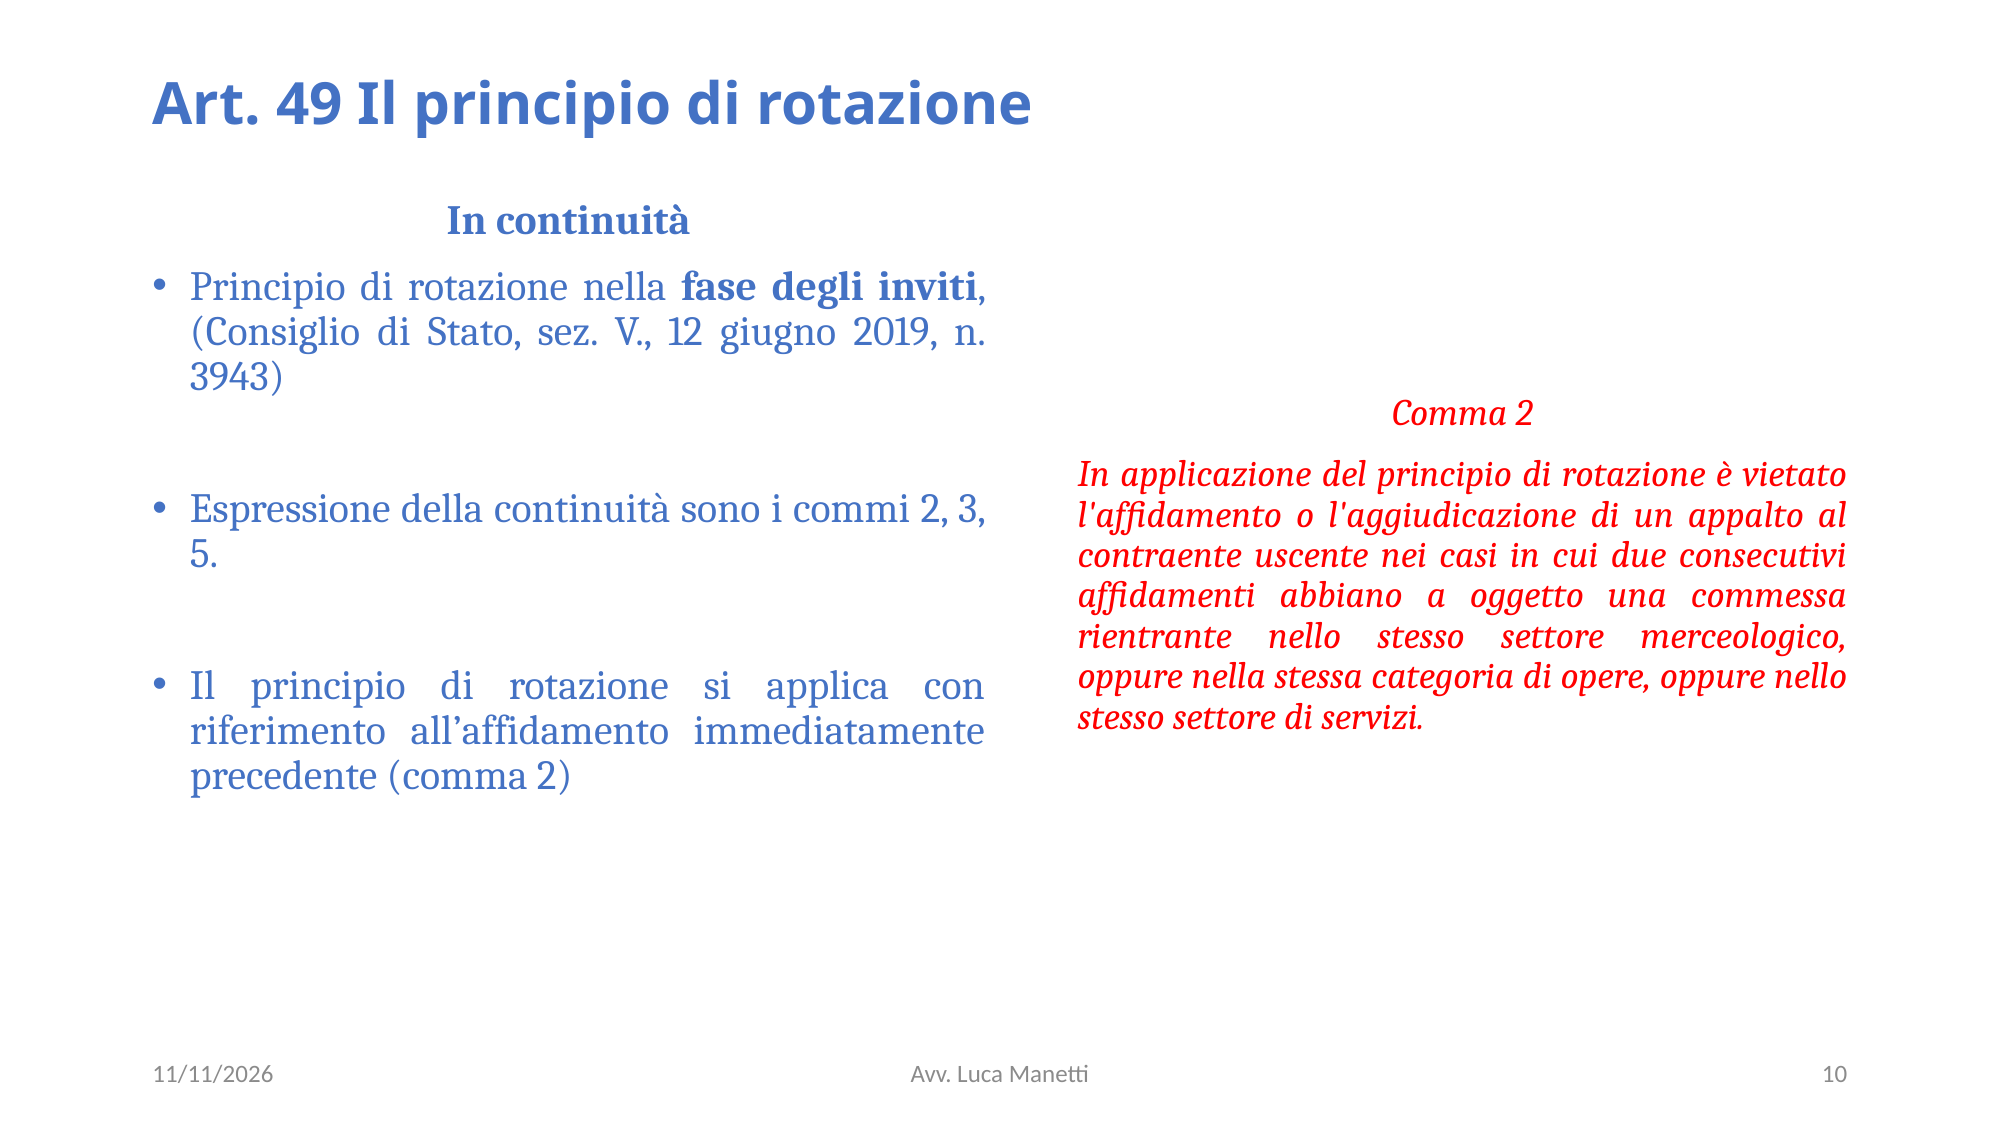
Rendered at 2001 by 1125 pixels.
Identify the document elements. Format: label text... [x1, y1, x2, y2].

title Art. 49 Il principio di rotazione [137, 59, 1446, 152]
slide_number 10 [1412, 1042, 1863, 1103]
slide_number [137, 1042, 588, 1103]
footer Avv. Luca Manetti [662, 1042, 1338, 1103]
list In continuità̀ Principio di rotazione nella fase degli inviti, (Consiglio di Stato, sez. V., 12 giugno 2019, n. 3943) Espressione della continuità sono i commi 2, 3, 5. Il principio di rotazione si applica con riferimento all’affidamento immediatamente precedente (comma 2) [137, 191, 1000, 1014]
list Comma 2 In applicazione del principio di rotazione è vietato l'affidamento o l'aggiudicazione di un appalto al contraente uscente nei casi in cui due consecutivi affidamenti abbiano a oggetto una commessa rientrante nello stesso settore merceologico, oppure nella stessa categoria di opere, oppure nello stesso settore di servizi. [1062, 191, 1863, 1014]
